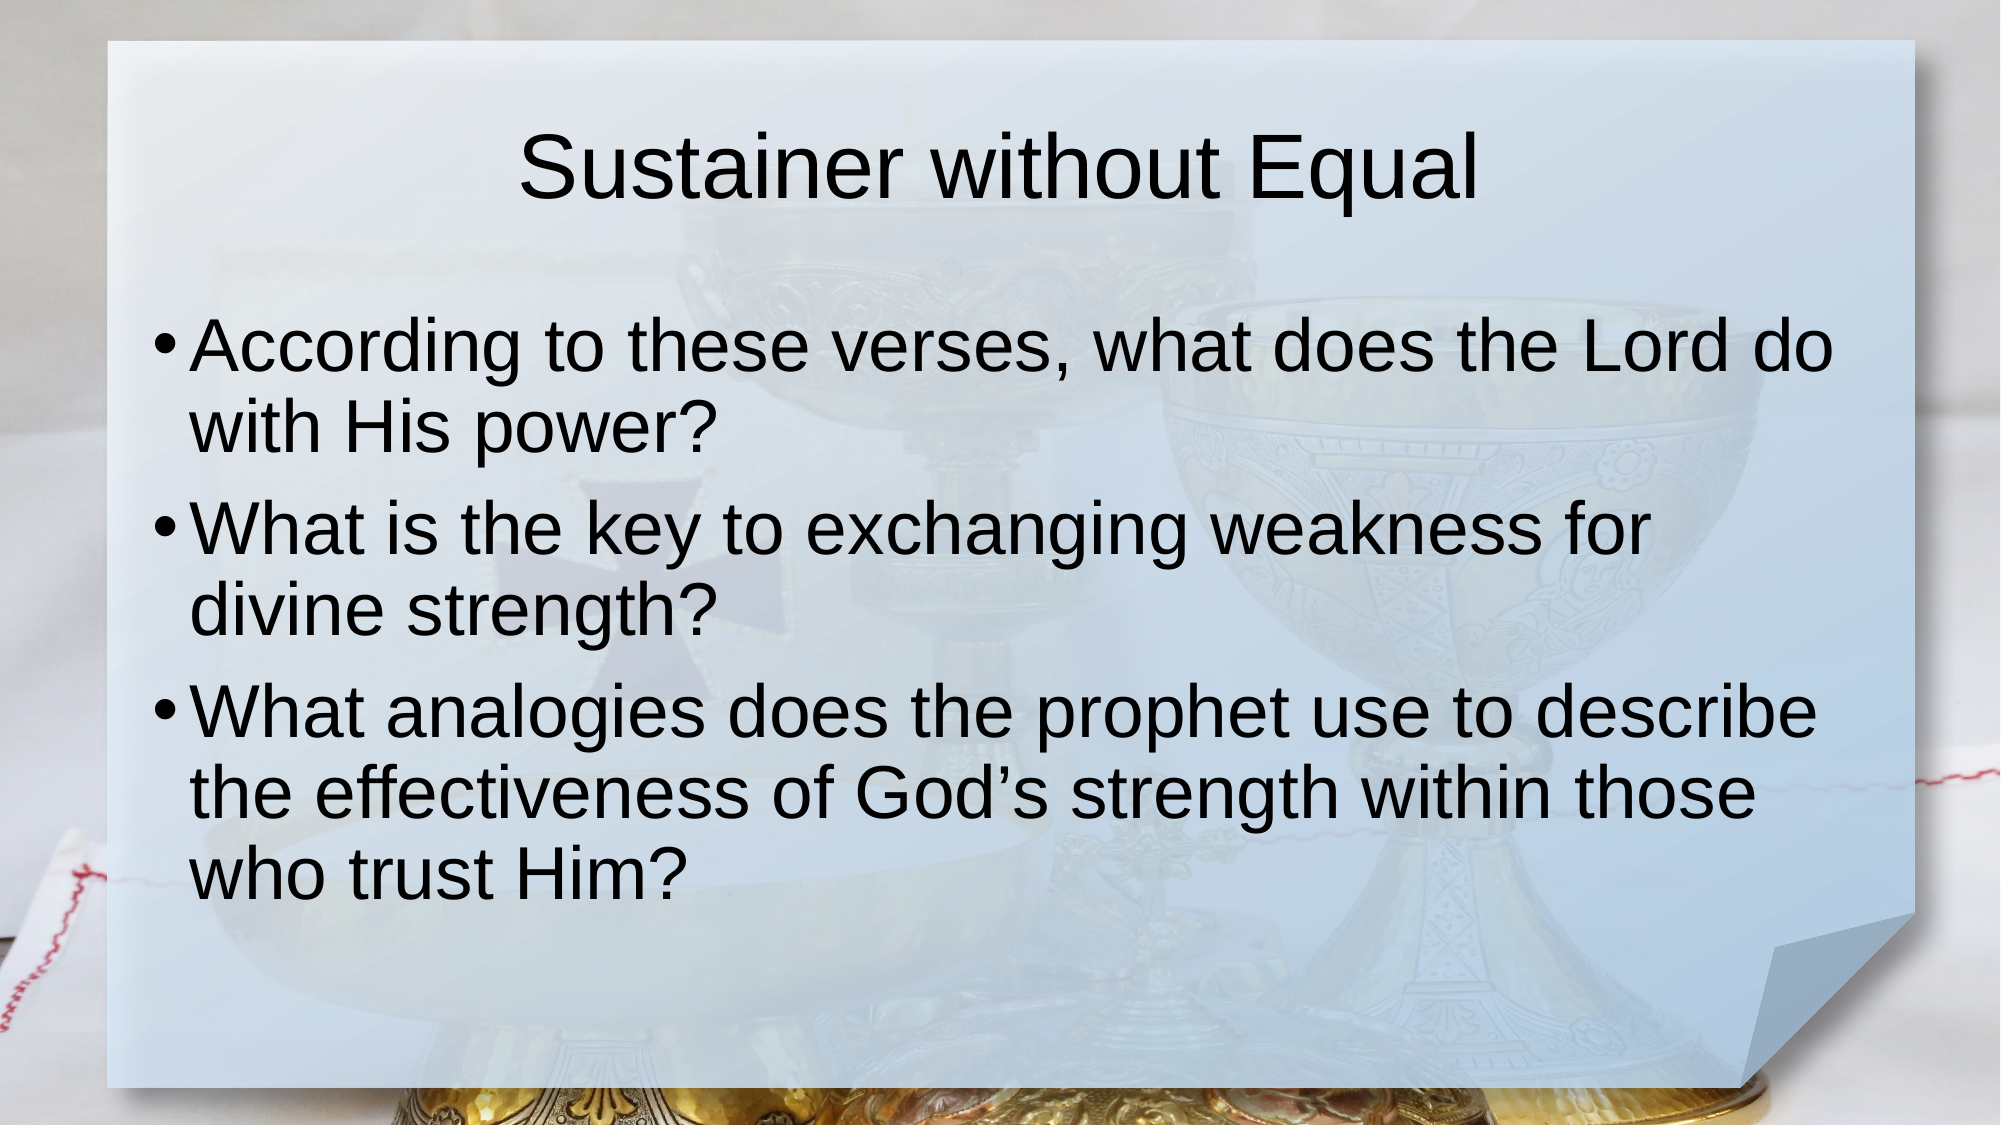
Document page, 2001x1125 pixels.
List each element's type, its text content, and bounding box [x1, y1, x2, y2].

picture [0, 0, 2001, 1125]
list According to these verses, what does the Lord do with His power? What is the key to exchanging weakness for divine strength? What analogies does the prophet use to describe the effectiveness of God’s strength within those who trust Him? [137, 299, 1863, 1014]
title Sustainer without Equal [137, 59, 1863, 278]
